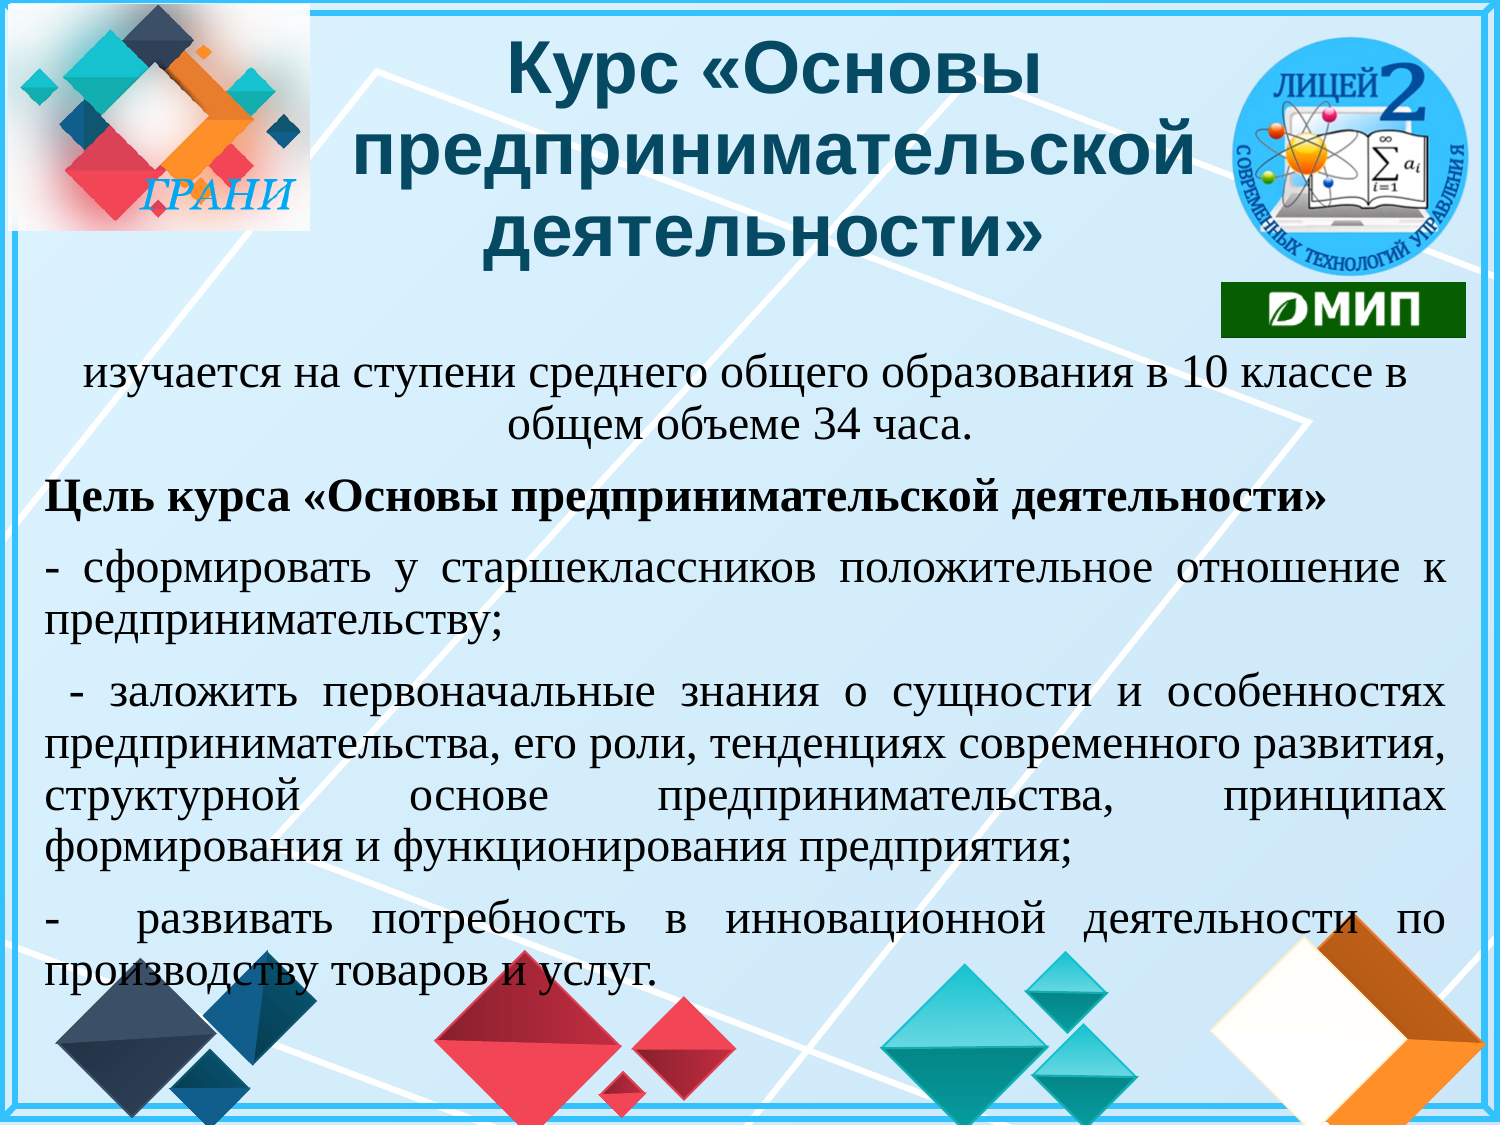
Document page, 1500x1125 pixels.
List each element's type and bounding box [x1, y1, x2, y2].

text_box [0, 0, 1500, 1125]
picture [1221, 282, 1466, 338]
picture [1230, 36, 1473, 278]
